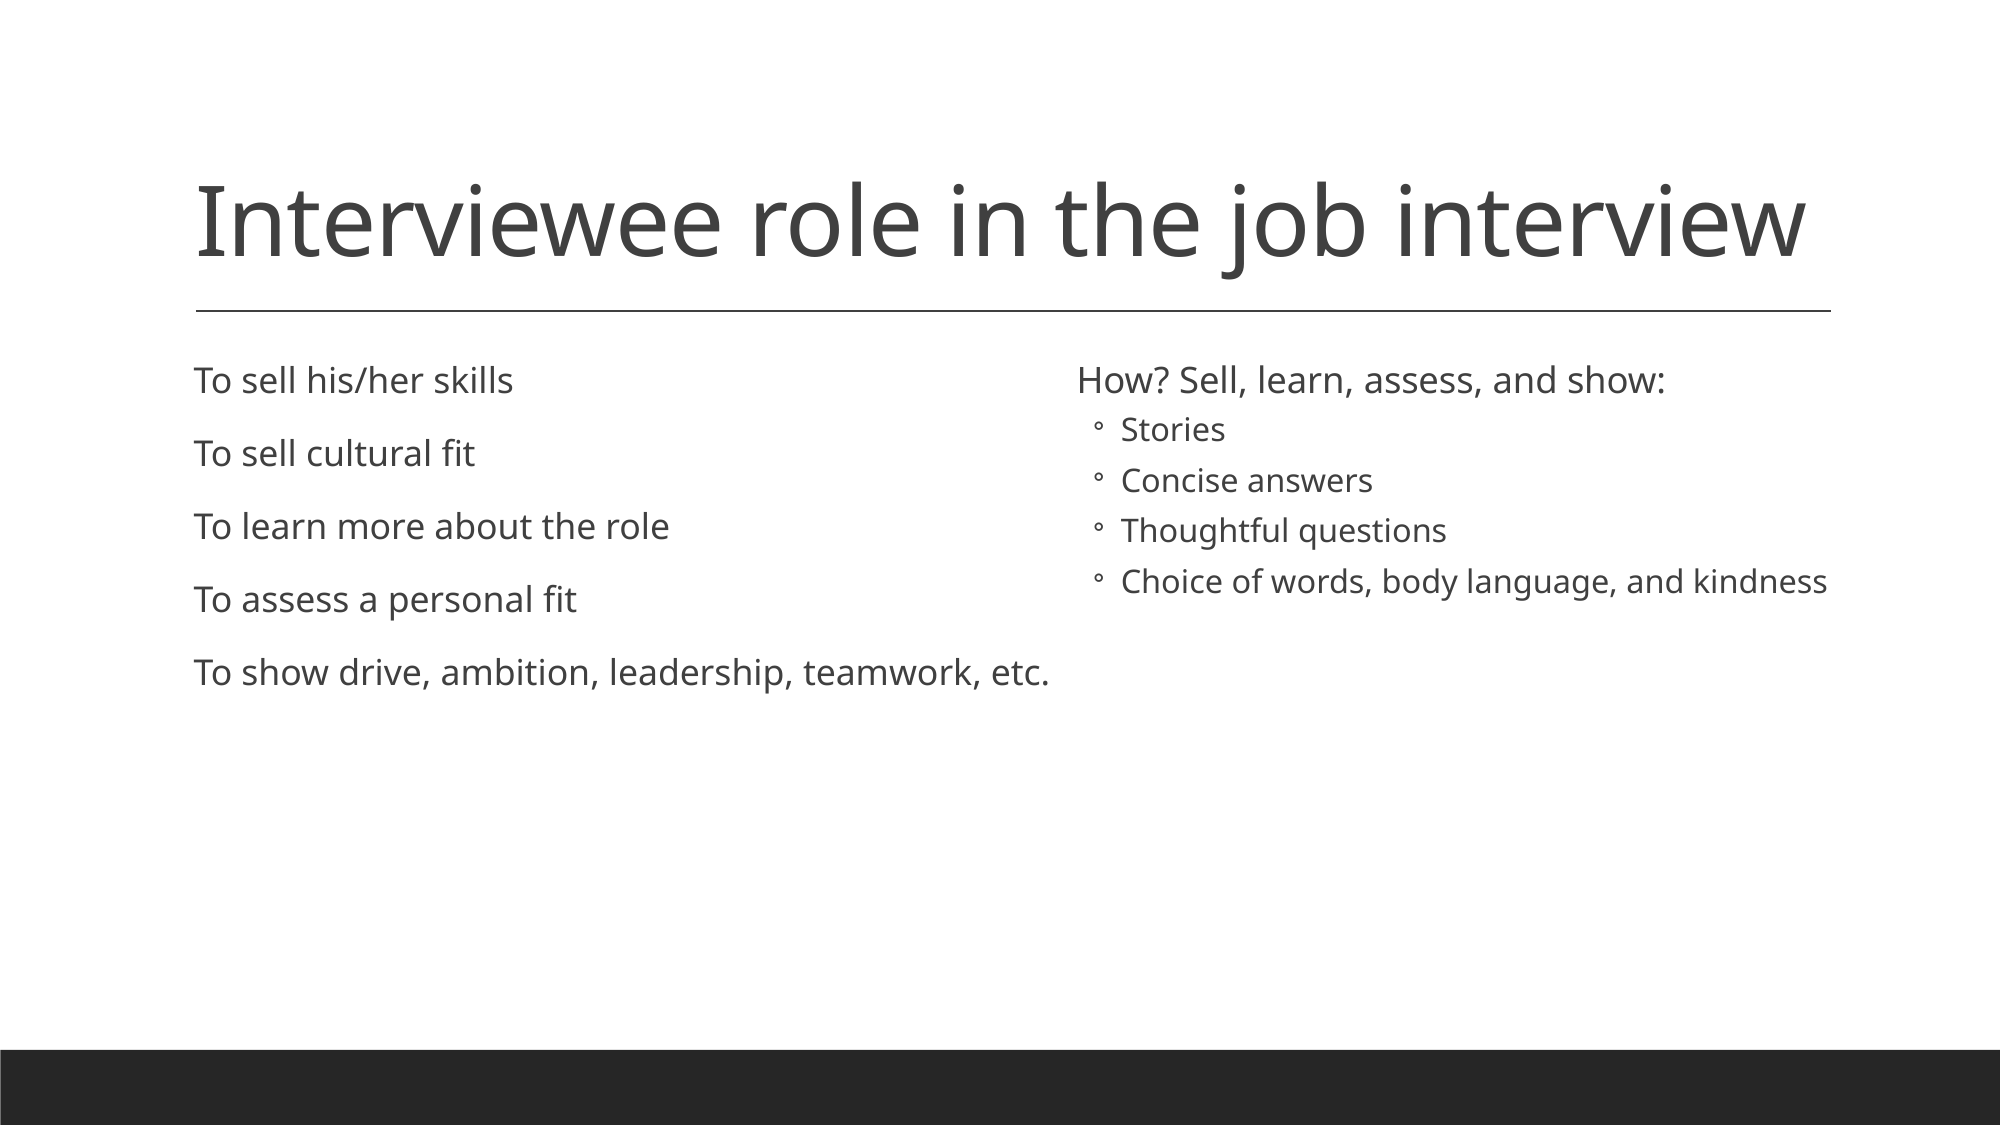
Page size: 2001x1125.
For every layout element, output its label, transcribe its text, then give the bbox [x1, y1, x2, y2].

text_box How? Sell, learn, assess, and show: Stories Concise answers Thoughtful questions Choice of words, body language, and kindness [1062, 345, 1837, 650]
list To sell his/her skills To sell cultural fit To learn more about the role To assess a personal fit To show drive, ambition, leadership, teamwork, etc. [180, 345, 1057, 750]
title Interviewee role in the job interview [180, 47, 1946, 285]
